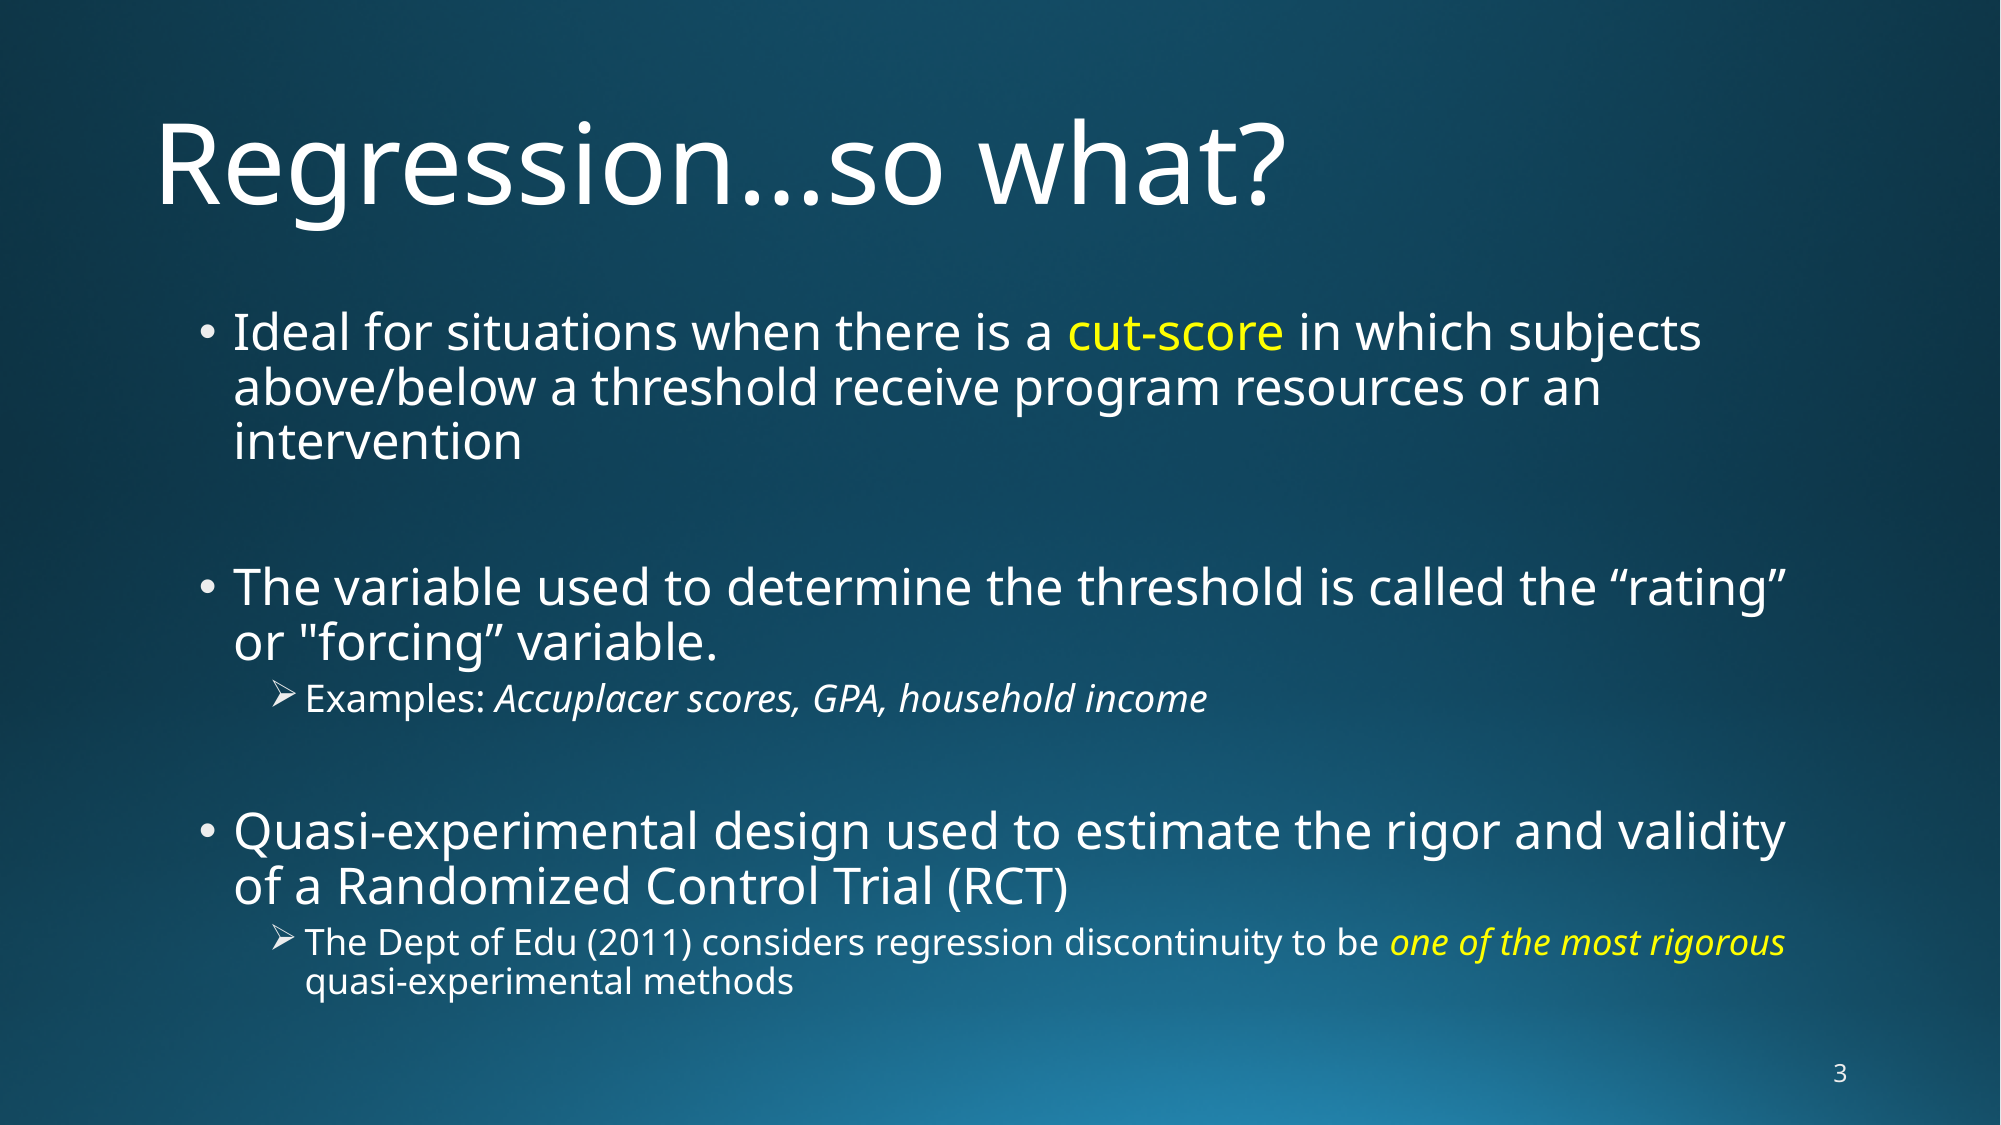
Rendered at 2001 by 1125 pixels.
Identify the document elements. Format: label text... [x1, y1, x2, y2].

list Ideal for situations when there is a cut-score in which subjects above/below a threshold receive program resources or an intervention The variable used to determine the threshold is called the “rating” or "forcing” variable. Examples: Accuplacer scores, GPA, household income Quasi-experimental design used to estimate the rigor and validity of a Randomized Control Trial (RCT) The Dept of Edu (2011) considers regression discontinuity to be one of the most rigorous quasi-experimental methods [183, 299, 1863, 1014]
picture [0, 0, 2001, 1125]
slide_number 3 [1412, 1042, 1863, 1103]
title Regression…so what? [137, 59, 1863, 278]
